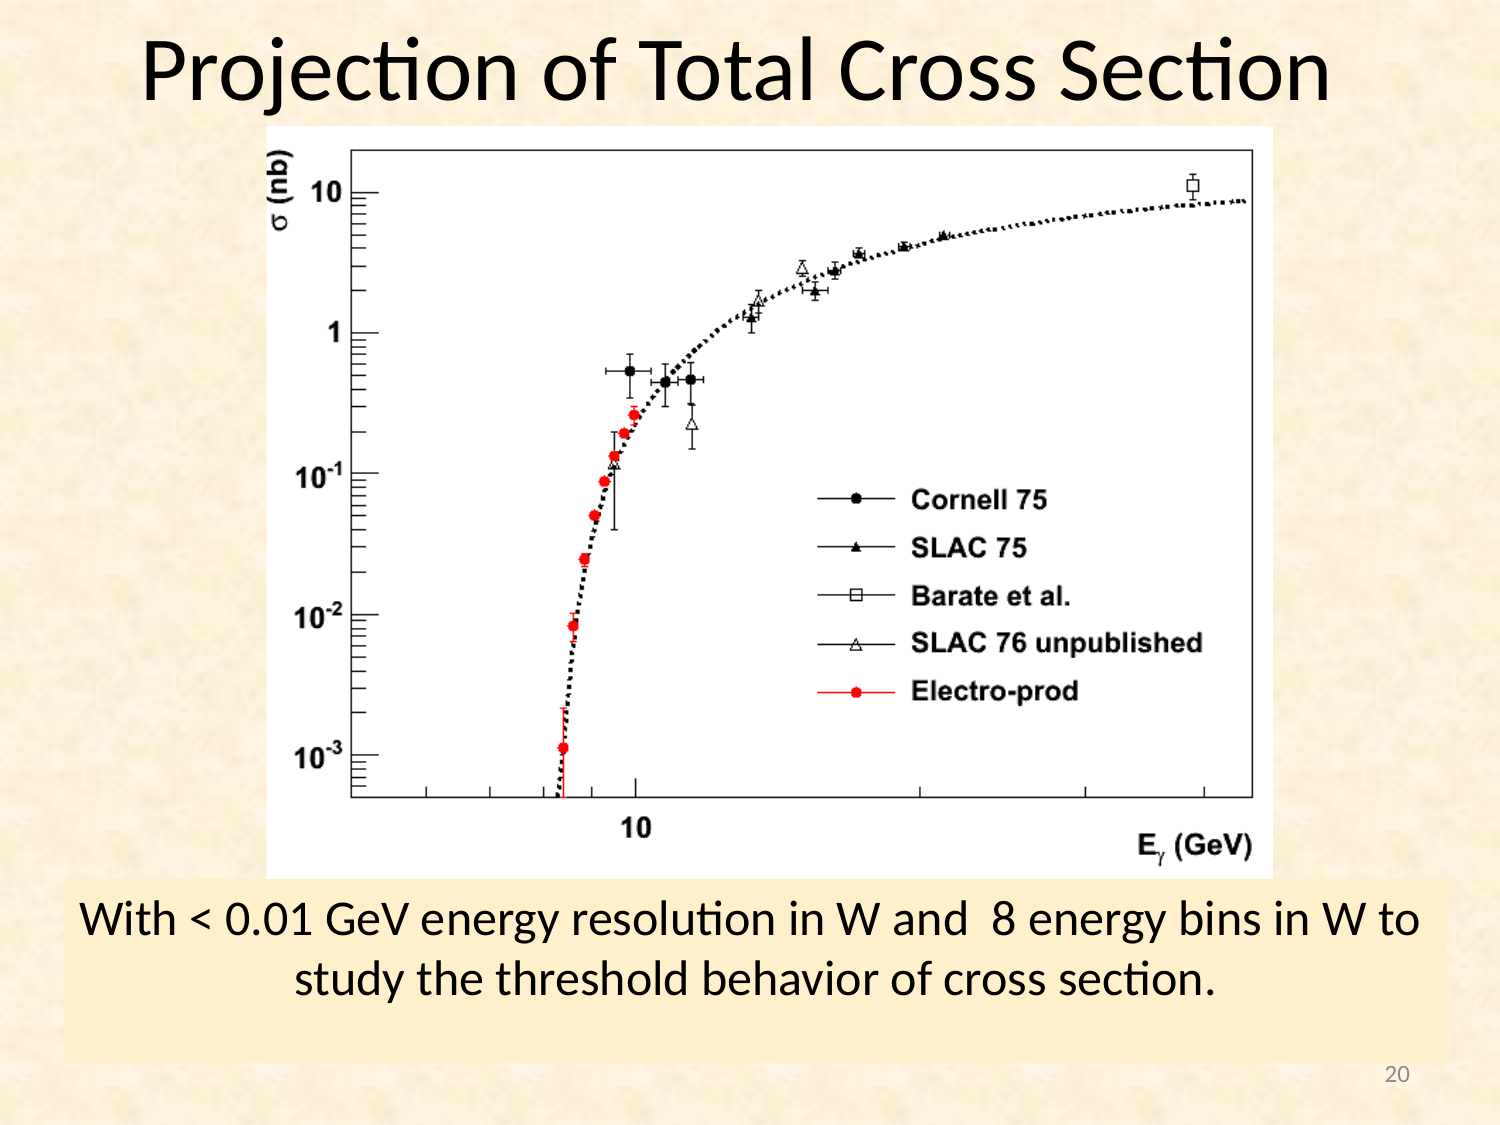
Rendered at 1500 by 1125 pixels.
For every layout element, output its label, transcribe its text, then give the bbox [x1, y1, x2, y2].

picture [0, 0, 1500, 1125]
title Projection of Total Cross Section [62, 0, 1413, 138]
text_box With < 0.01 GeV energy resolution in W and 8 energy bins in W to study the threshold behavior of cross section. [64, 878, 1448, 1064]
slide_number 20 [1074, 1064, 1425, 1103]
